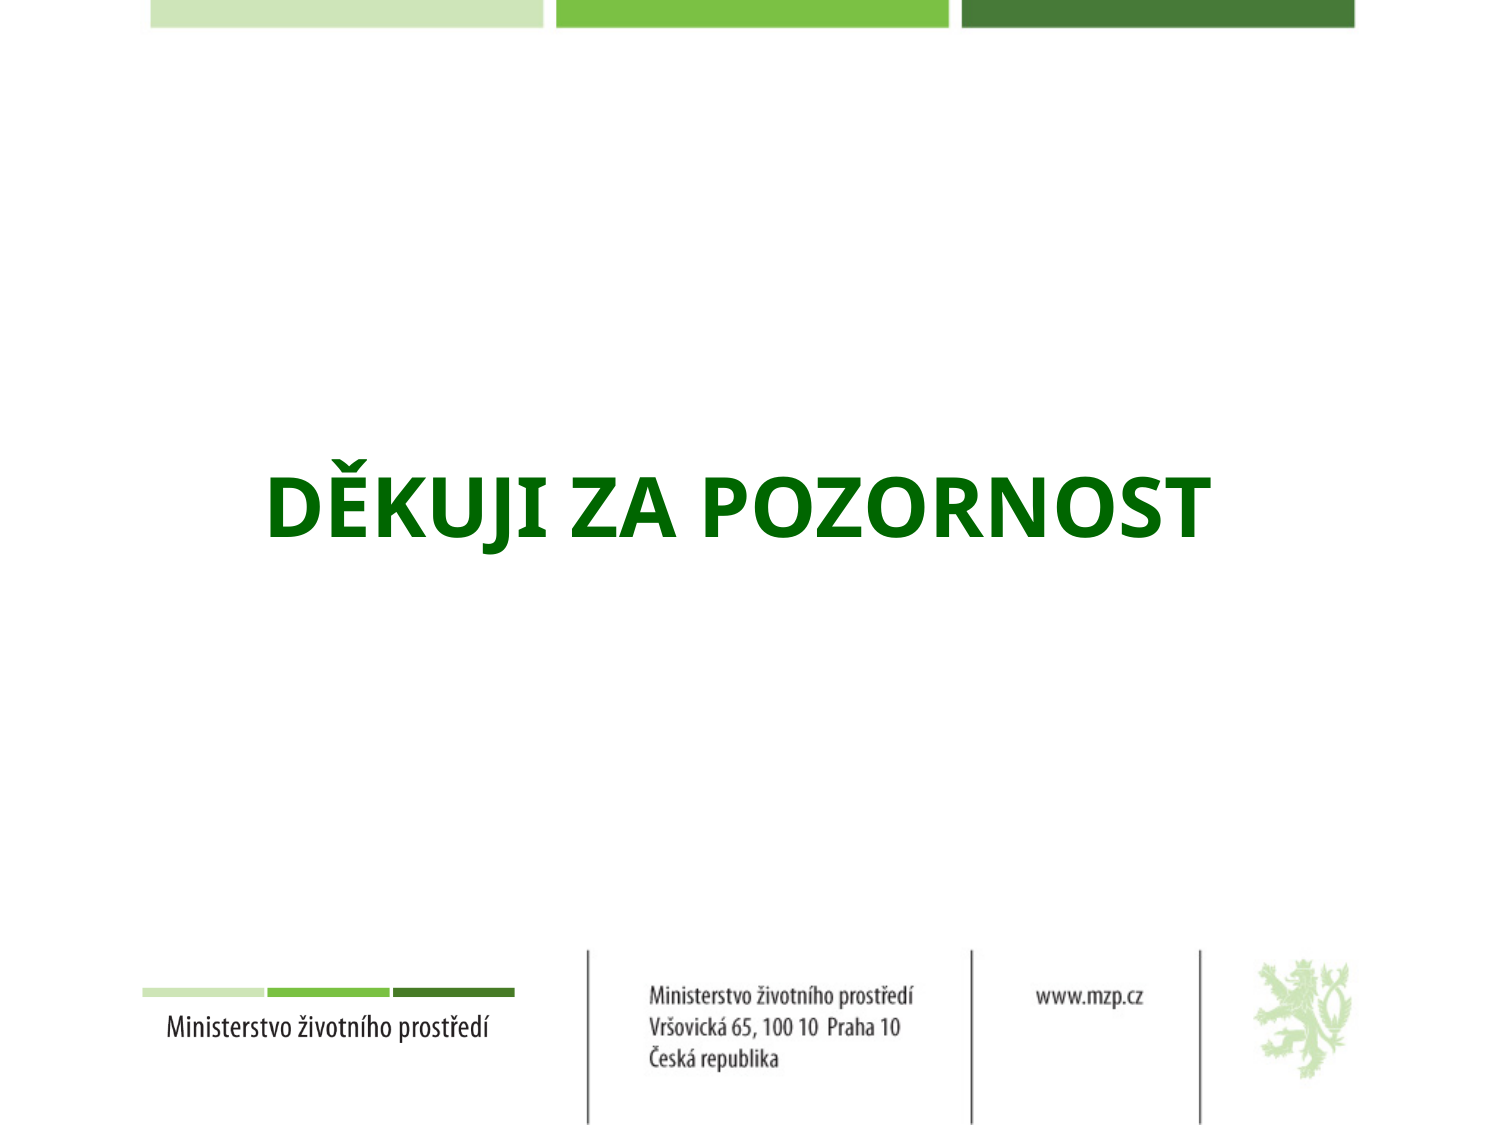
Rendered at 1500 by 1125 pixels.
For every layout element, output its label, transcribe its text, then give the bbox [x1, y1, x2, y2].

picture [0, 0, 1500, 1125]
text_box DĚKUJI ZA POZORNOST [93, 446, 1383, 562]
